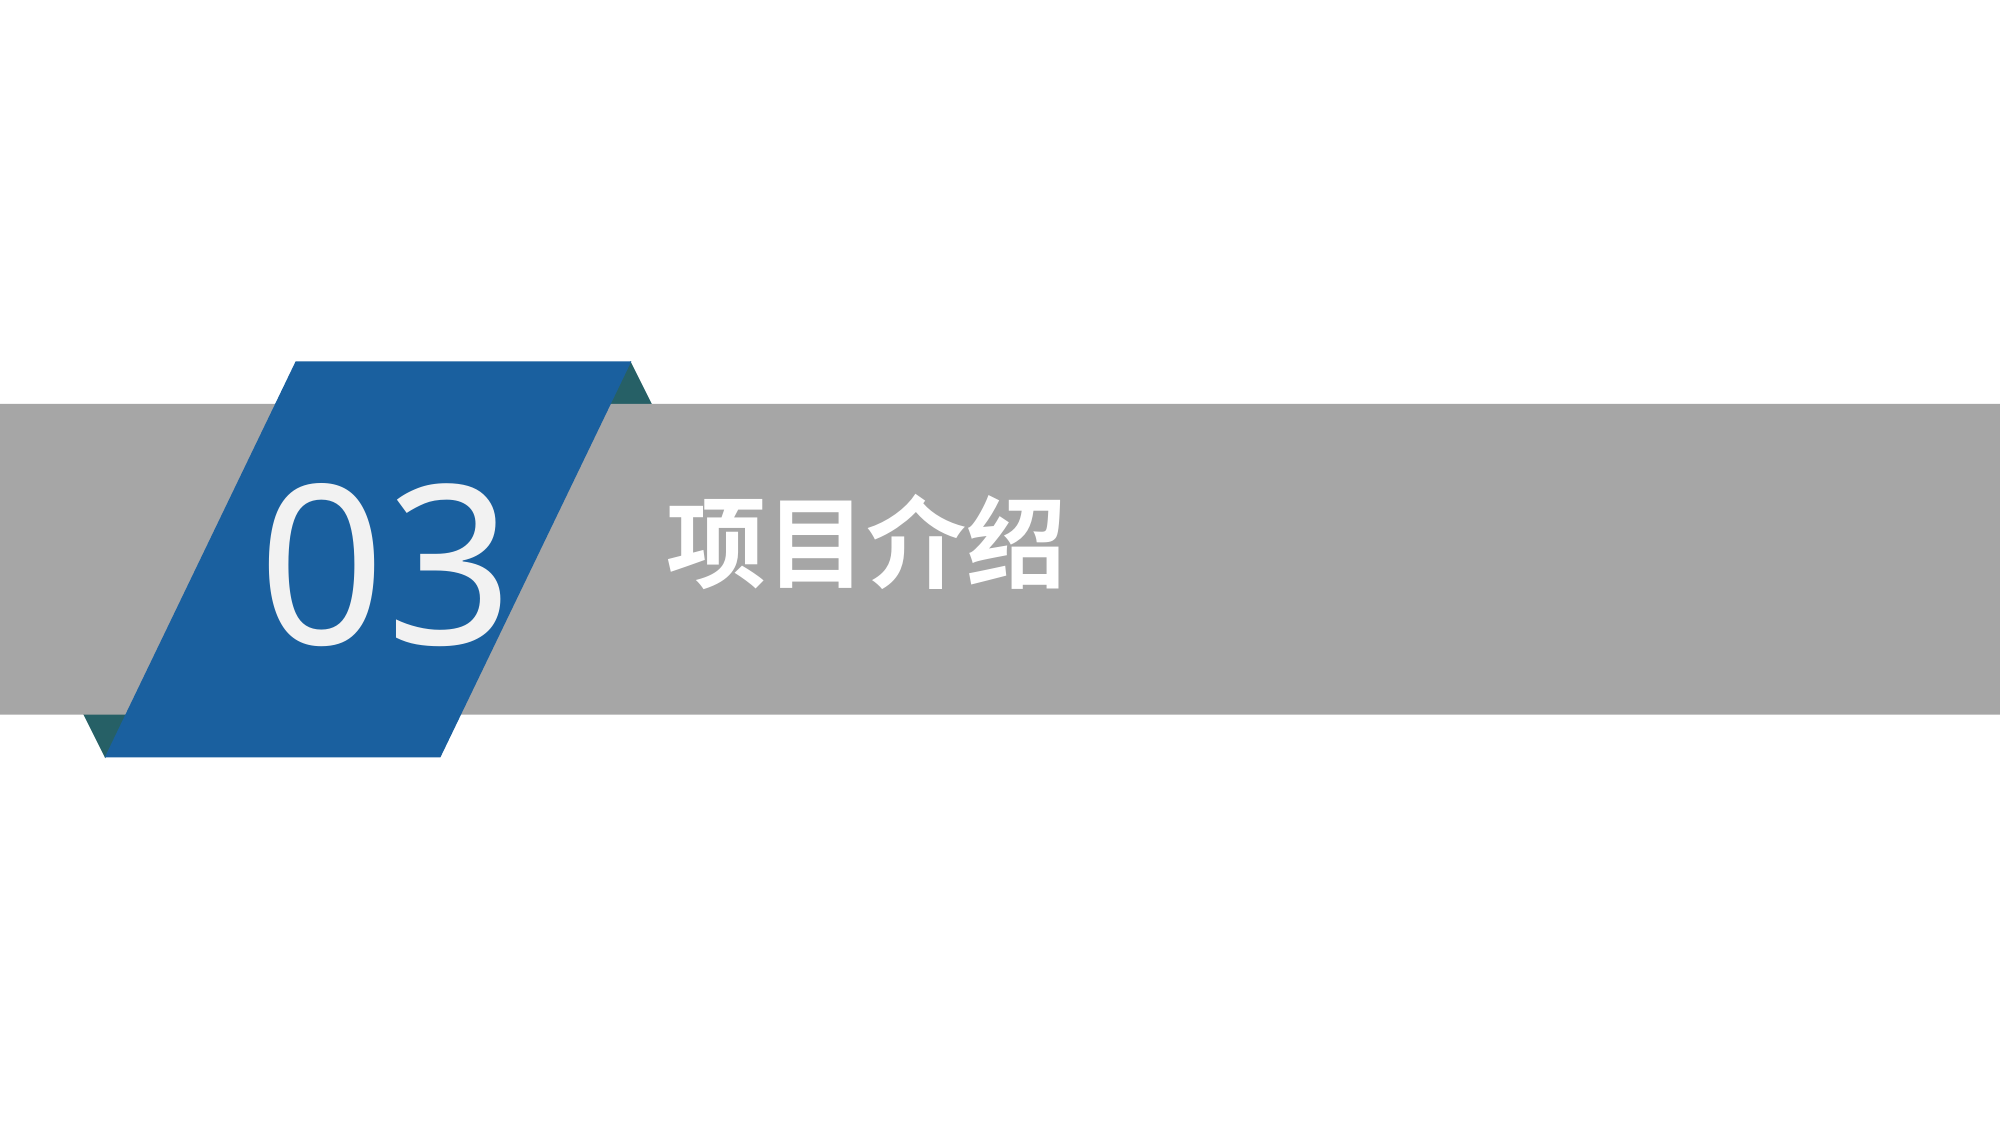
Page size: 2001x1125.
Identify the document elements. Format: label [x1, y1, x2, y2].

text_box [0, 361, 2000, 759]
